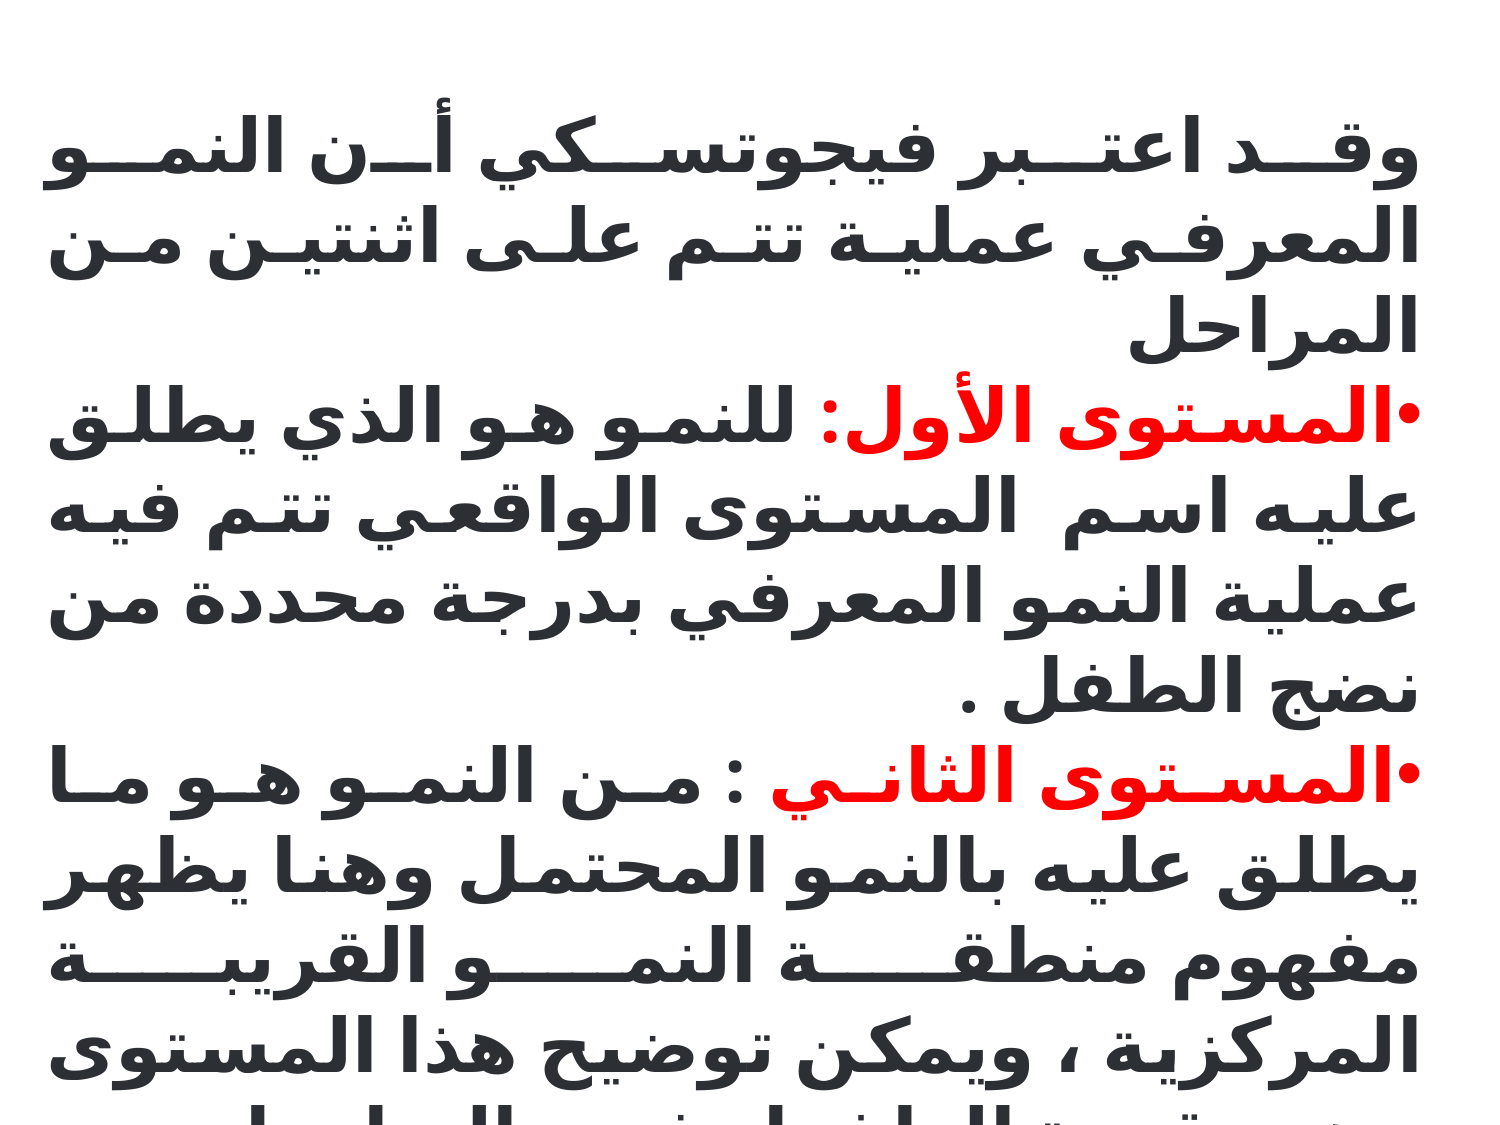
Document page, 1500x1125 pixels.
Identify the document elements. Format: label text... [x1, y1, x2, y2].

text_box وقد اعتبر فيجوتسكي أن النمو المعرفي عملية تتم على اثنتين من المراحل المستوى الأول: للنمو هو الذي يطلق عليه اسم المستوى الواقعي تتم فيه عملية النمو المعرفي بدرجة محددة من نضج الطفل . المستوى الثاني : من النمو هو ما يطلق عليه بالنمو المحتمل وهنا يظهر مفهوم منطقة النمو القريبة المركزية ، ويمكن توضيح هذا المستوى وهو قدرة الطفل في التعامل مع مشكلات تفوق في مستواها مستوى نضجه العقلي [31, 89, 1438, 1125]
